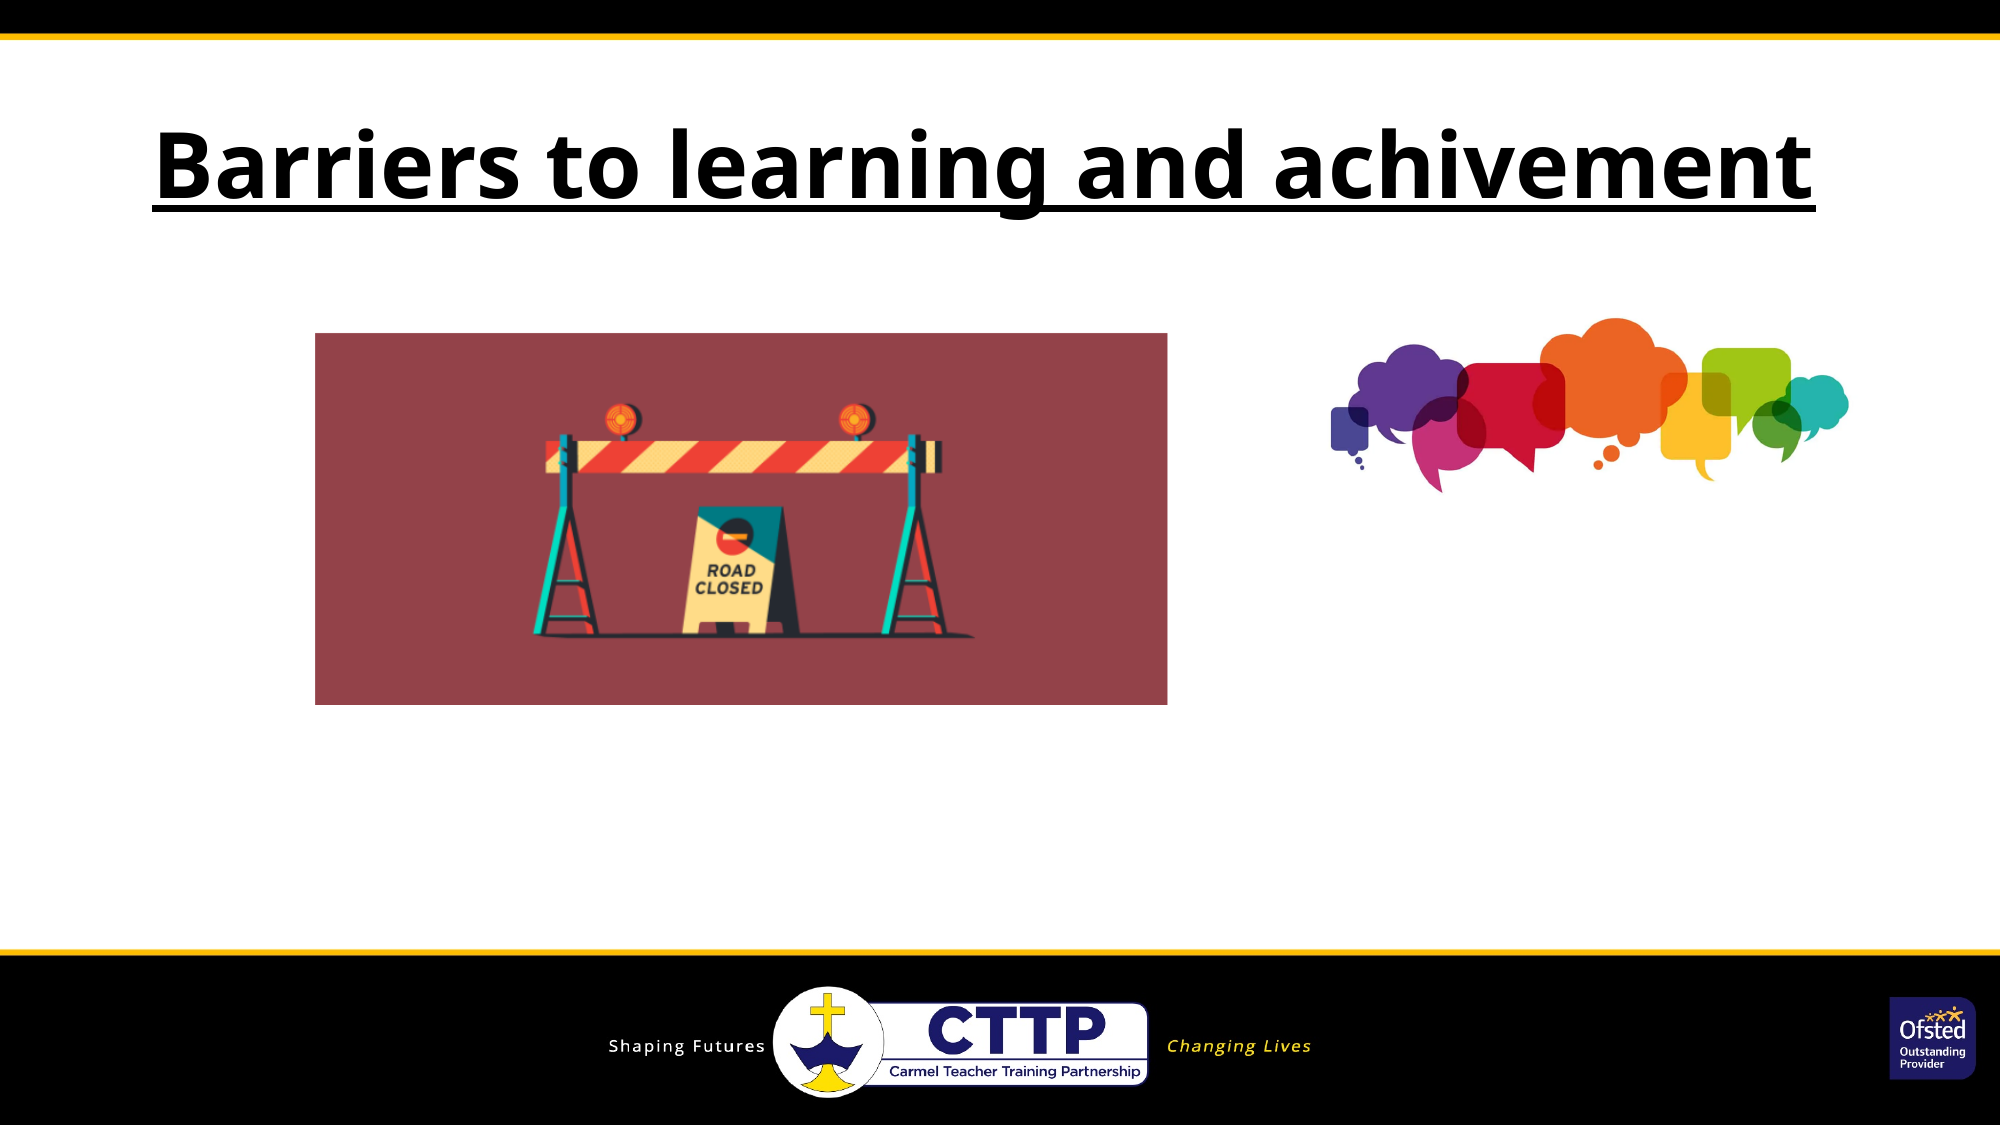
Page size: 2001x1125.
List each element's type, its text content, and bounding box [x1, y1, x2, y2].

picture [0, 0, 2000, 1125]
title Barriers to learning and achivement [137, 59, 1863, 278]
